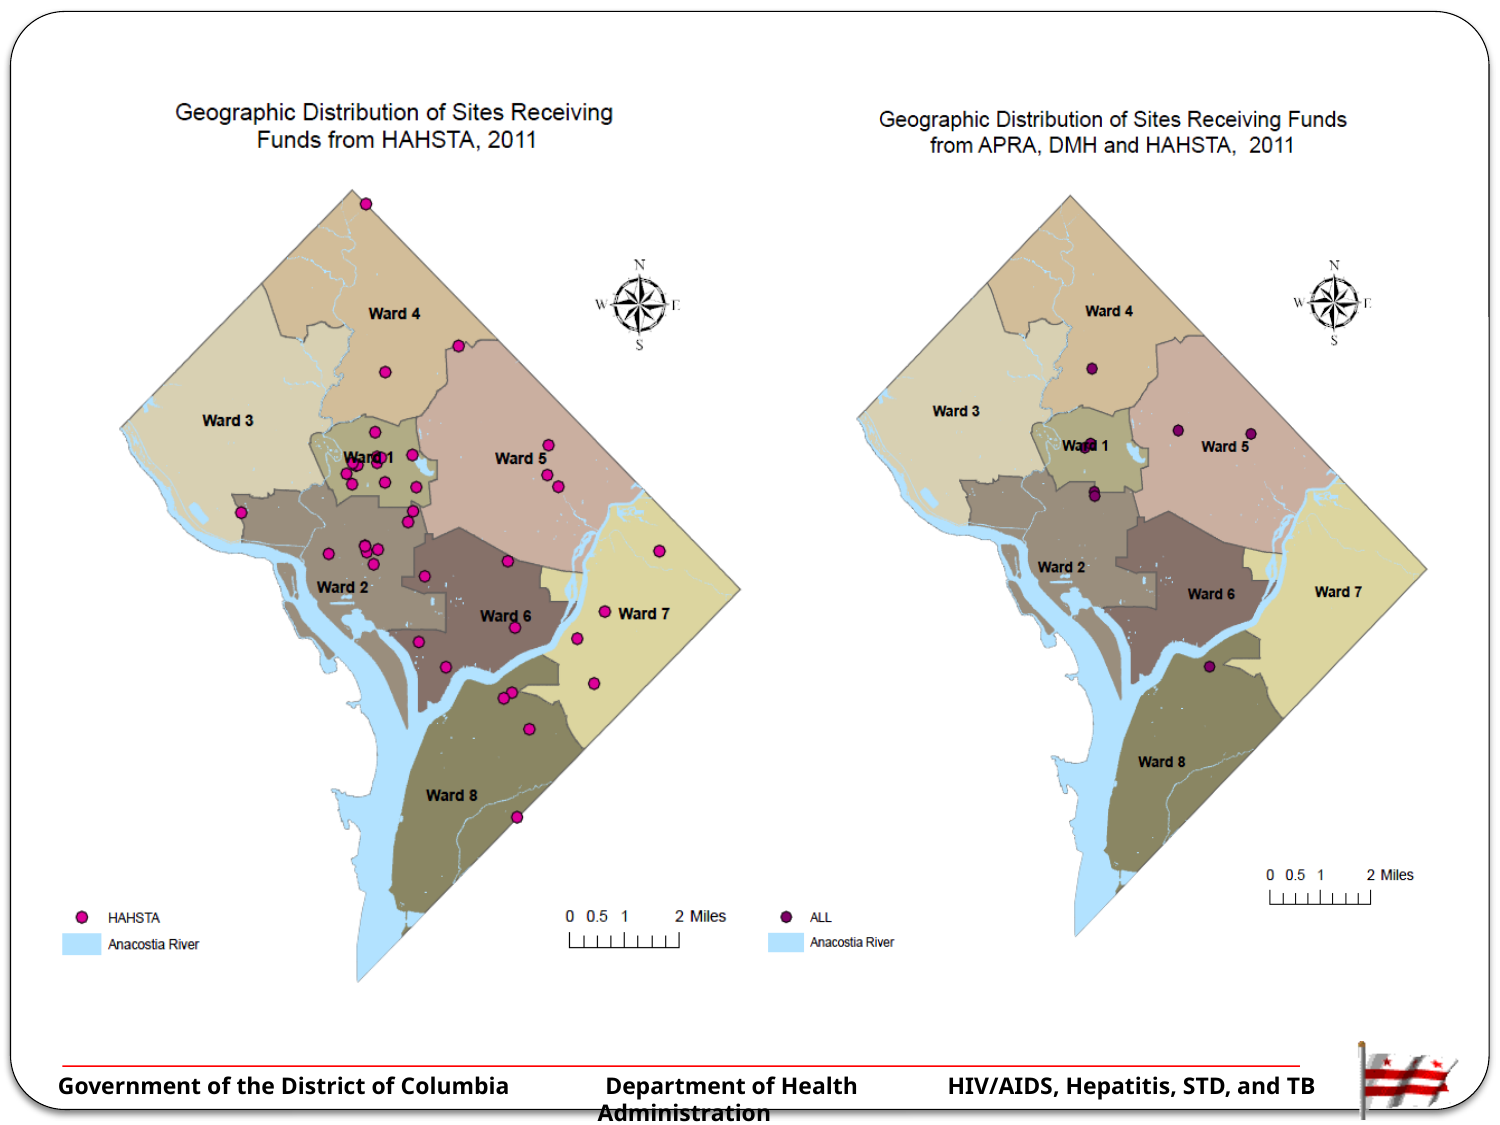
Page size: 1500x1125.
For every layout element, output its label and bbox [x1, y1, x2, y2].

picture [1355, 1041, 1462, 1120]
picture [49, 87, 758, 1001]
picture [765, 99, 1443, 963]
